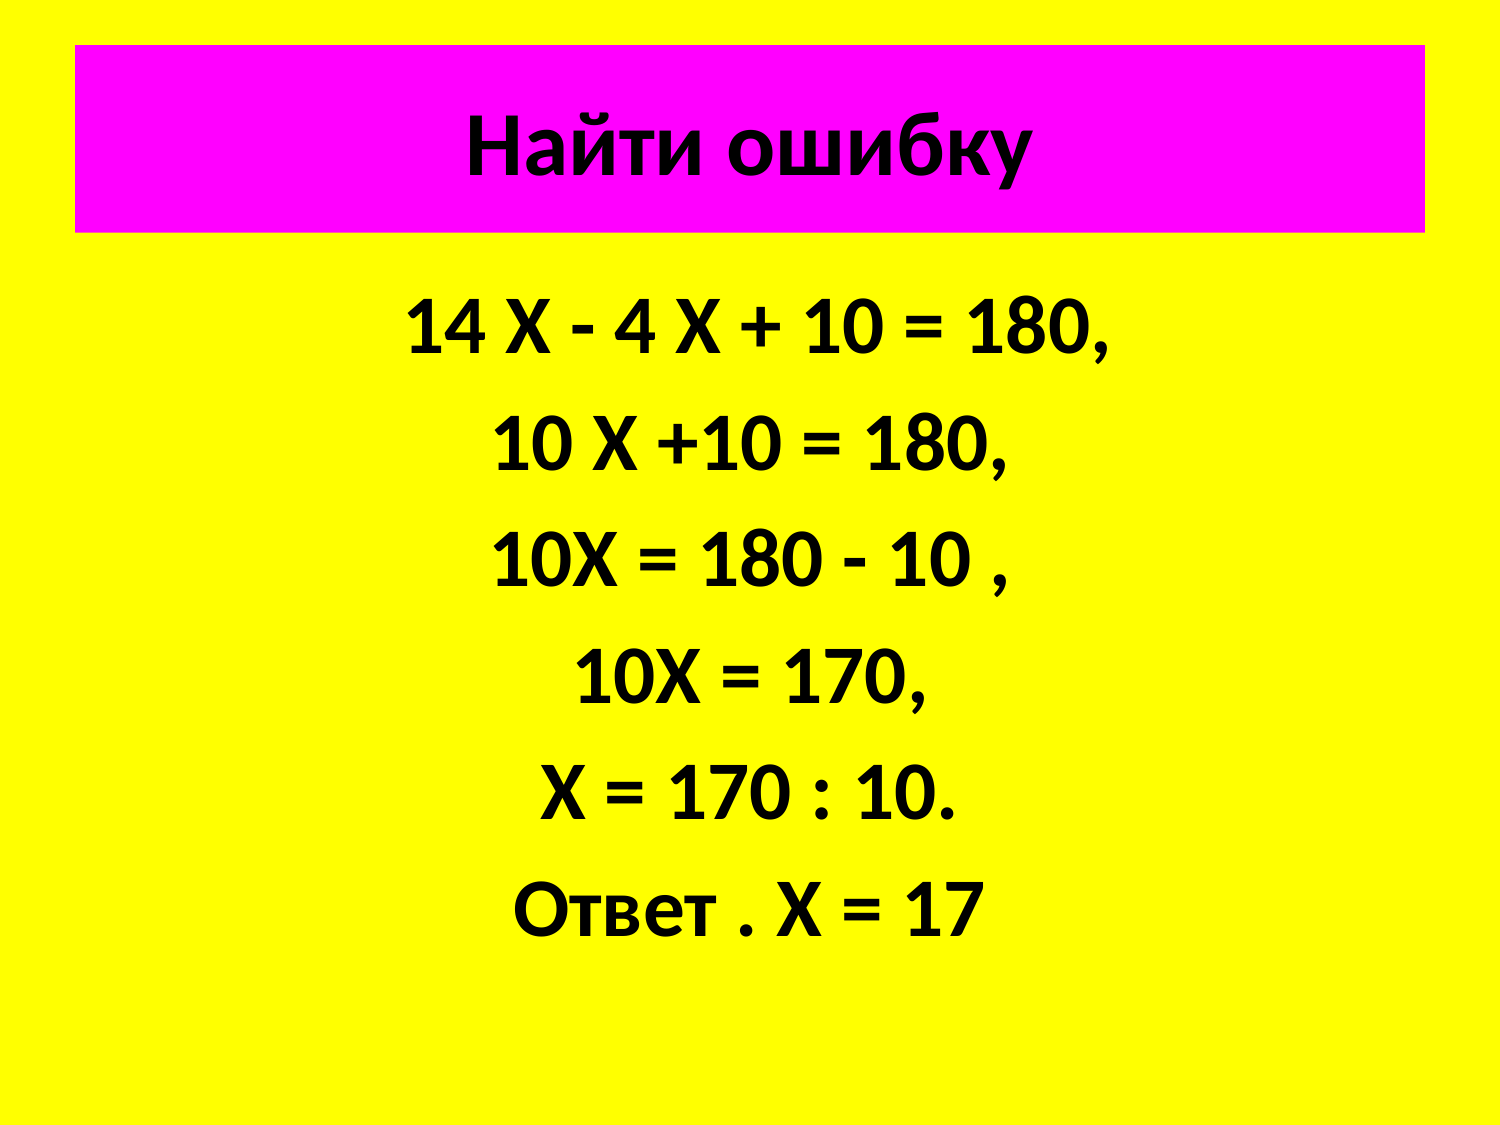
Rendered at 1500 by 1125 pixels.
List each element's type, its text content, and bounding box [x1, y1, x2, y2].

list 14 Х - 4 Х + 10 = 180, 10 Х +10 = 180, 10Х = 180 - 10 , 10Х = 170, Х = 170 : 10. Ответ . Х = 17 [75, 262, 1425, 1125]
title Найти ошибку [75, 45, 1425, 233]
